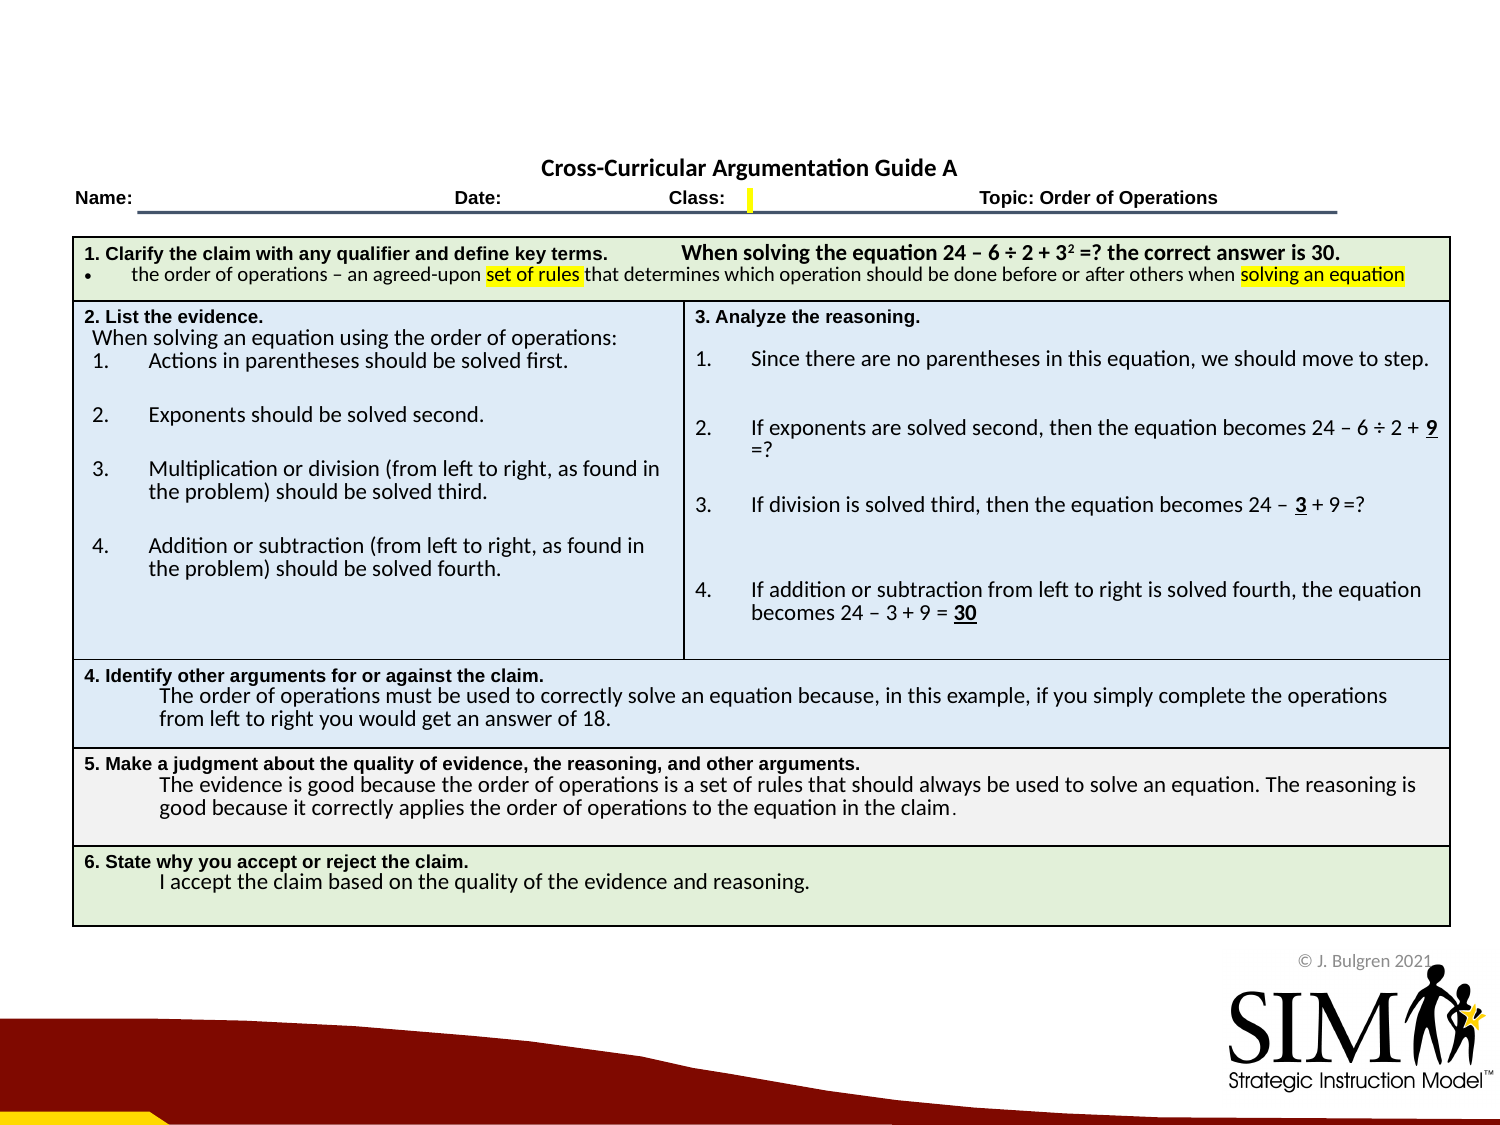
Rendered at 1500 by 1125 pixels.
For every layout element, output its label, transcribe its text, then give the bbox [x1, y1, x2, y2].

footer © J. Bulgren 2021 [1240, 940, 1448, 987]
table_cell 3. Analyze the reasoning. Since there are no parentheses in this equation, we should move to step. If exponents are solved second, then the equation becomes 24 – 6 ÷ 2 + 9 =? If division is solved third, then the equation becomes 24 – 3 + 9 =? If addition or subtraction from left to right is solved fourth, the equation becomes 24 – 3 + 9 = 30 [685, 302, 1449, 659]
text_box Cross-Curricular Argumentation Guide A [215, 144, 1285, 182]
table_header Date: [443, 182, 621, 236]
table_cell 2. List the evidence. When solving an equation using the order of operations: Actions in parentheses should be solved first. Exponents should be solved second. Multiplication or division (from left to right, as found in the problem) should be solved third. Addition or subtraction (from left to right, as found in the problem) should be solved fourth. [74, 302, 683, 659]
table_header Topic: Order of Operations [847, 182, 1459, 284]
table_header Name: [64, 182, 443, 284]
table_header Class: [621, 182, 847, 236]
table_cell 4. Identify other arguments for or against the claim. The order of operations must be used to correctly solve an equation because, in this example, if you simply complete the operations from left to right you would get an answer of 18. [74, 660, 1449, 747]
picture [1222, 949, 1500, 1108]
table_cell 6. State why you accept or reject the claim. I accept the claim based on the quality of the evidence and reasoning. [74, 847, 1449, 925]
table_header 1. Clarify the claim with any qualifier and define key terms. When solving the equation 24 – 6 ÷ 2 + 32 =? the correct answer is 30. the order of operations – an agreed-upon set of rules that determines which operation should be done before or after others when solving an equation [74, 238, 1449, 300]
table_cell 5. Make a judgment about the quality of evidence, the reasoning, and other arguments. The evidence is good because the order of operations is a set of rules that should always be used to solve an equation. The reasoning is good because it correctly applies the order of operations to the equation in the claim. [74, 749, 1449, 845]
